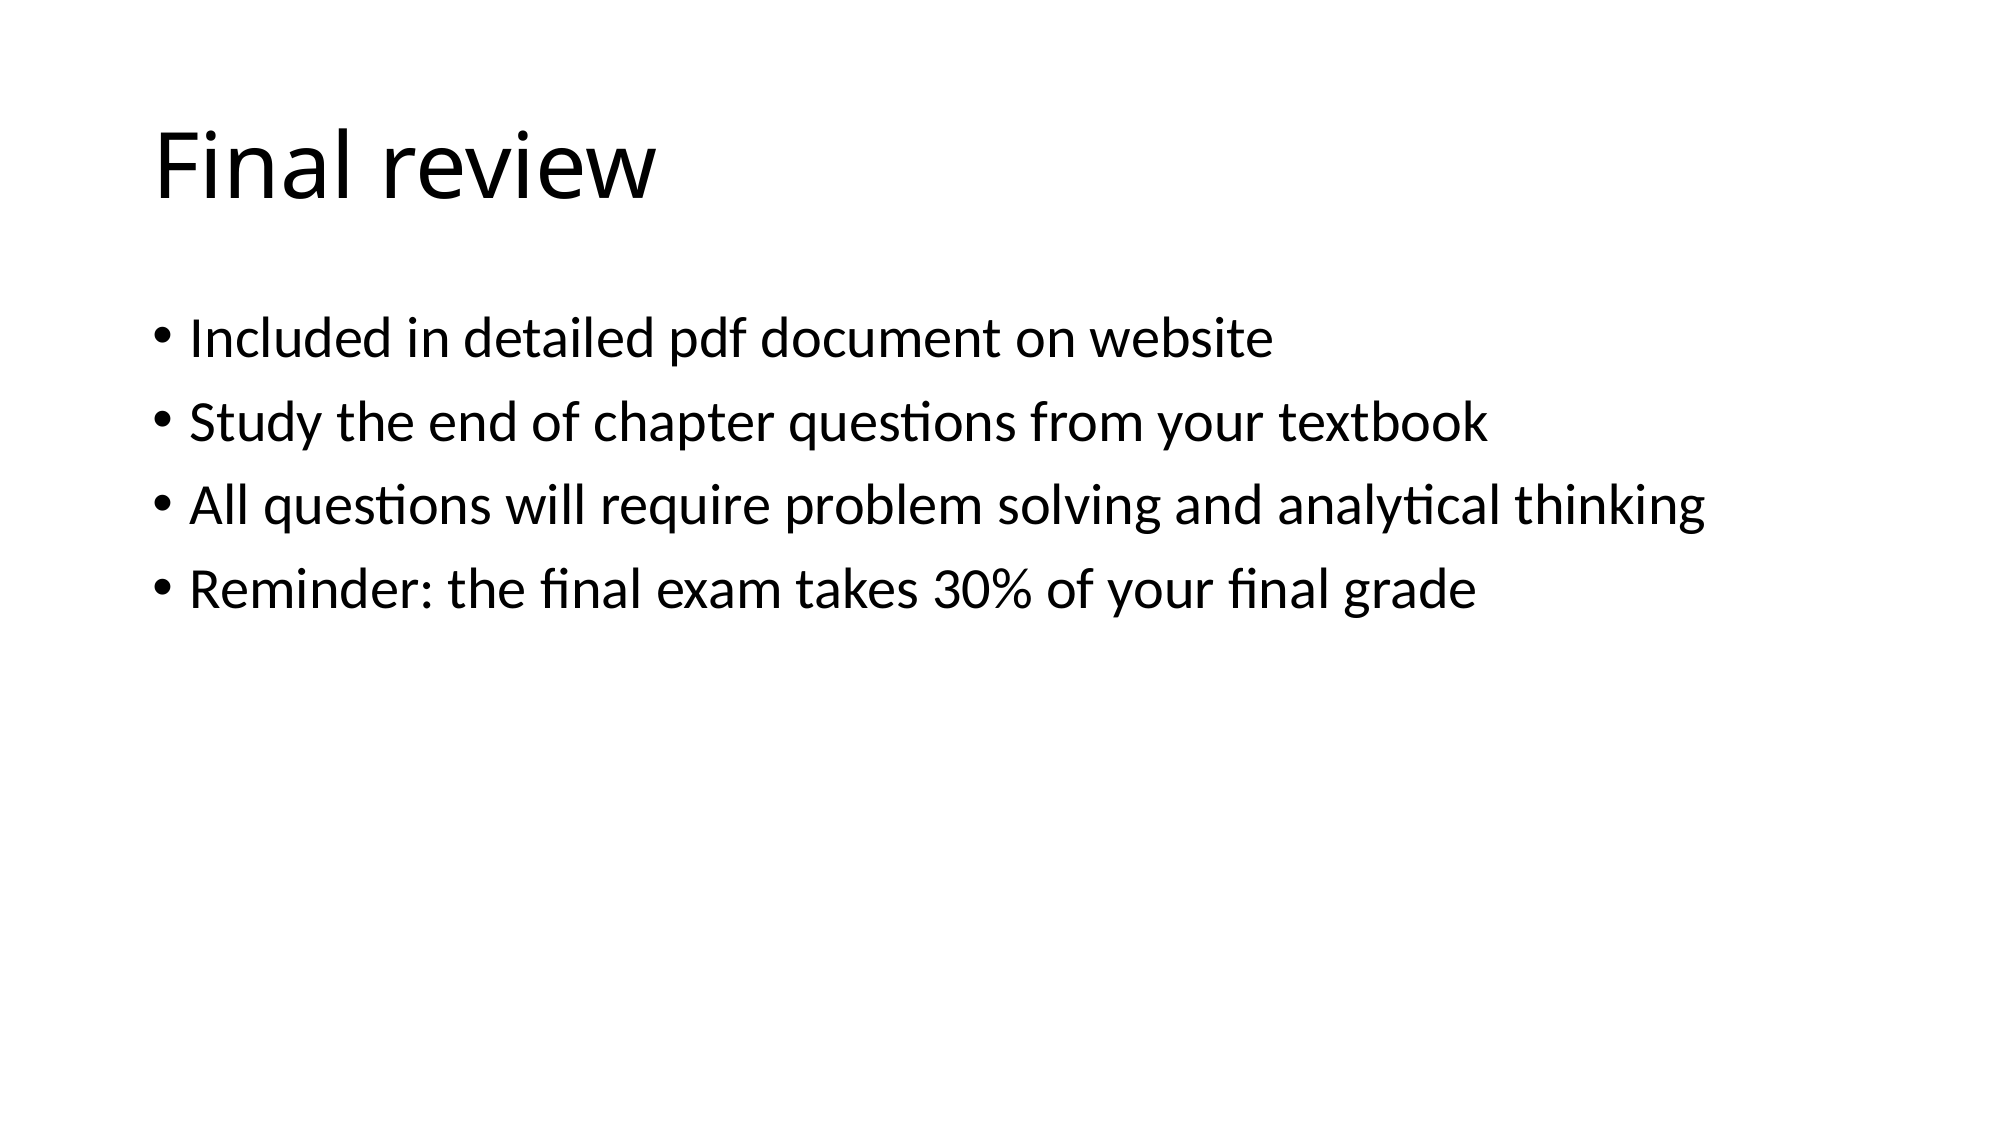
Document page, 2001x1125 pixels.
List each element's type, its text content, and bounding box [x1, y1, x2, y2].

list Included in detailed pdf document on website Study the end of chapter questions from your textbook All questions will require problem solving and analytical thinking Reminder: the final exam takes 30% of your final grade [137, 299, 1863, 1014]
title Final review [137, 59, 1863, 278]
